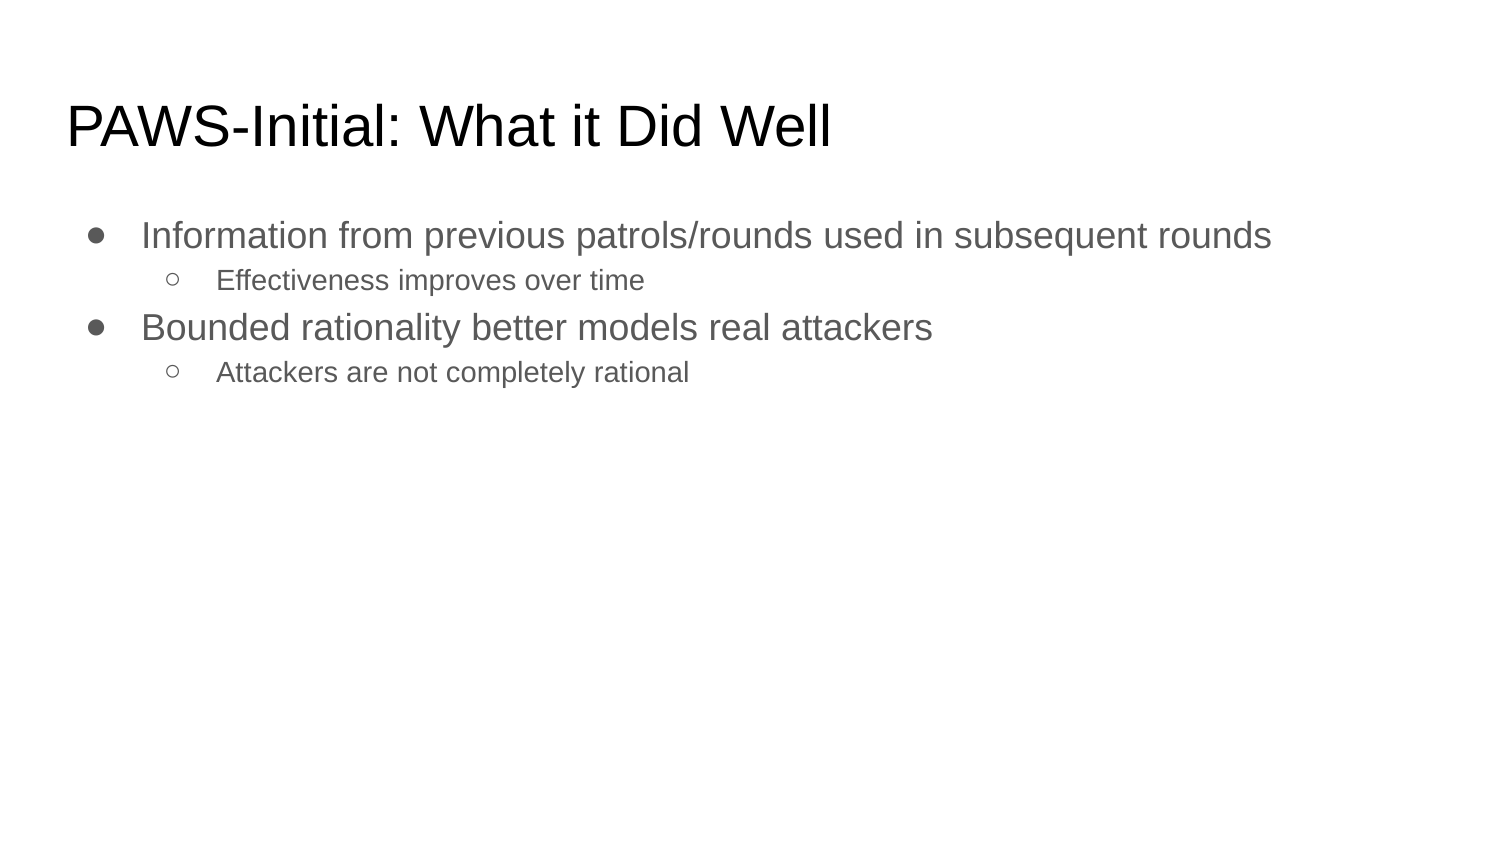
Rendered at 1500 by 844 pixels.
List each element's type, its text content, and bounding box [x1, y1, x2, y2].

list Information from previous patrols/rounds used in subsequent rounds Effectiveness improves over time Bounded rationality better models real attackers Attackers are not completely rational [51, 189, 1449, 750]
title PAWS-Initial: What it Did Well [51, 72, 1449, 167]
